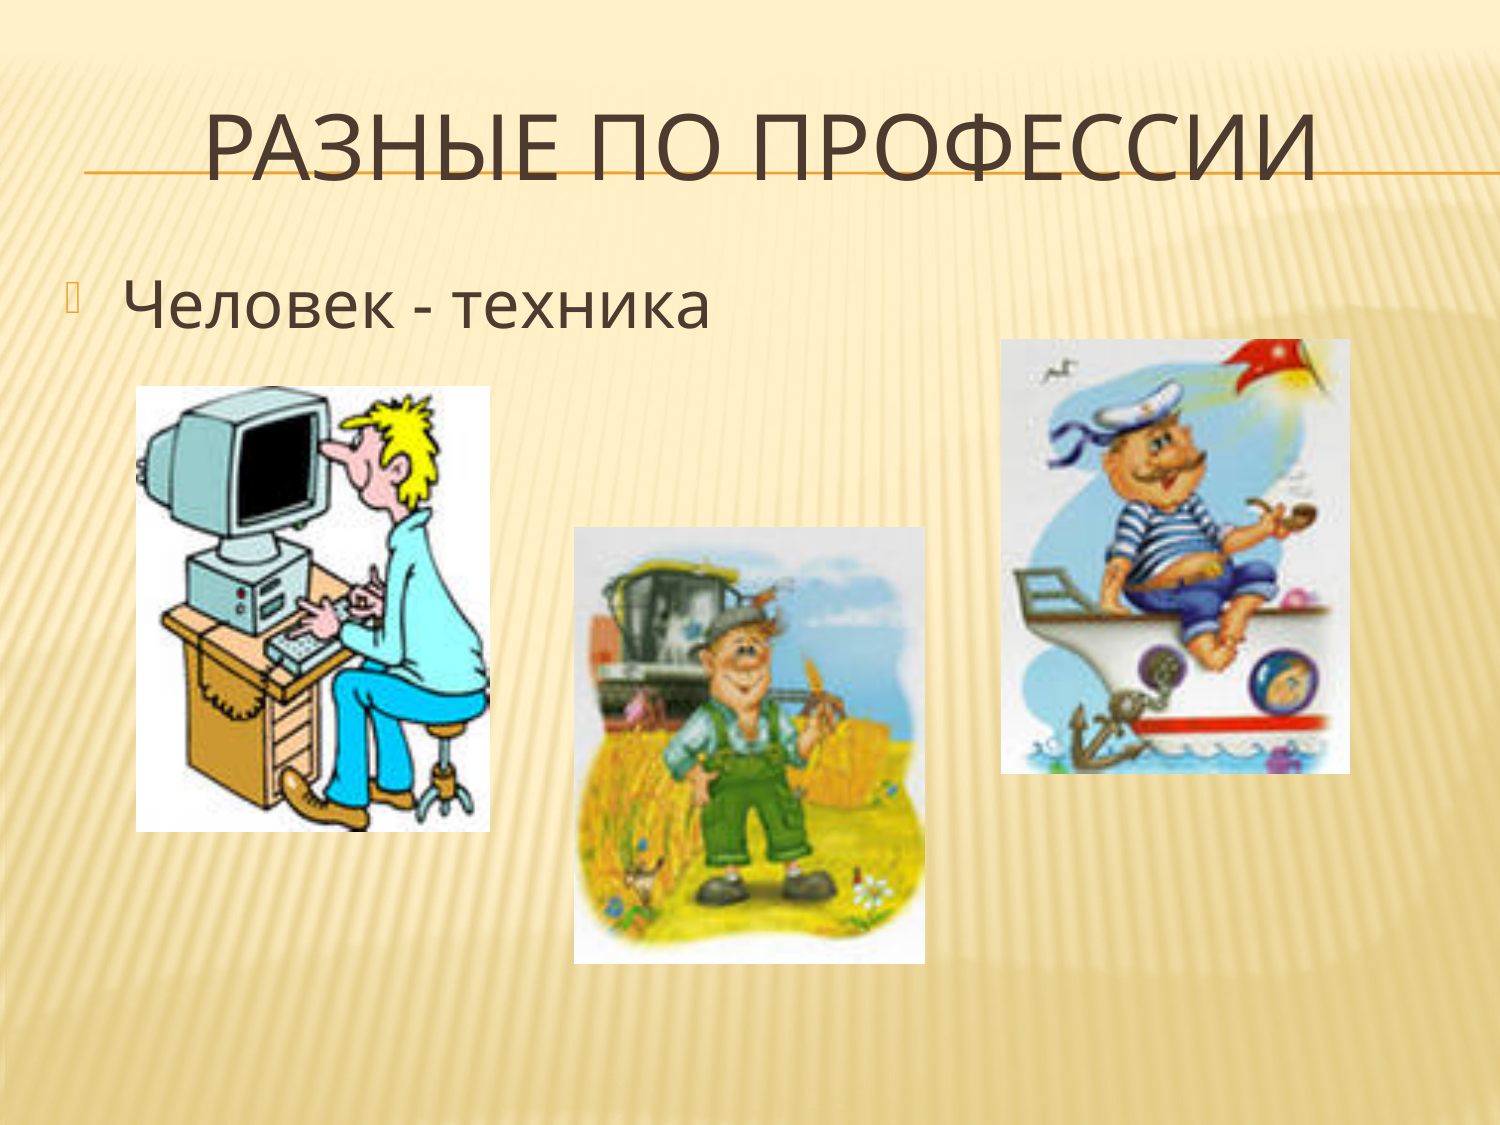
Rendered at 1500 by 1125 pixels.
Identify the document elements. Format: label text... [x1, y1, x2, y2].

title Разные по профессии [50, 75, 1475, 213]
picture [1000, 339, 1350, 774]
picture [135, 386, 490, 833]
list Человек - техника [50, 254, 1475, 998]
picture [573, 526, 926, 964]
